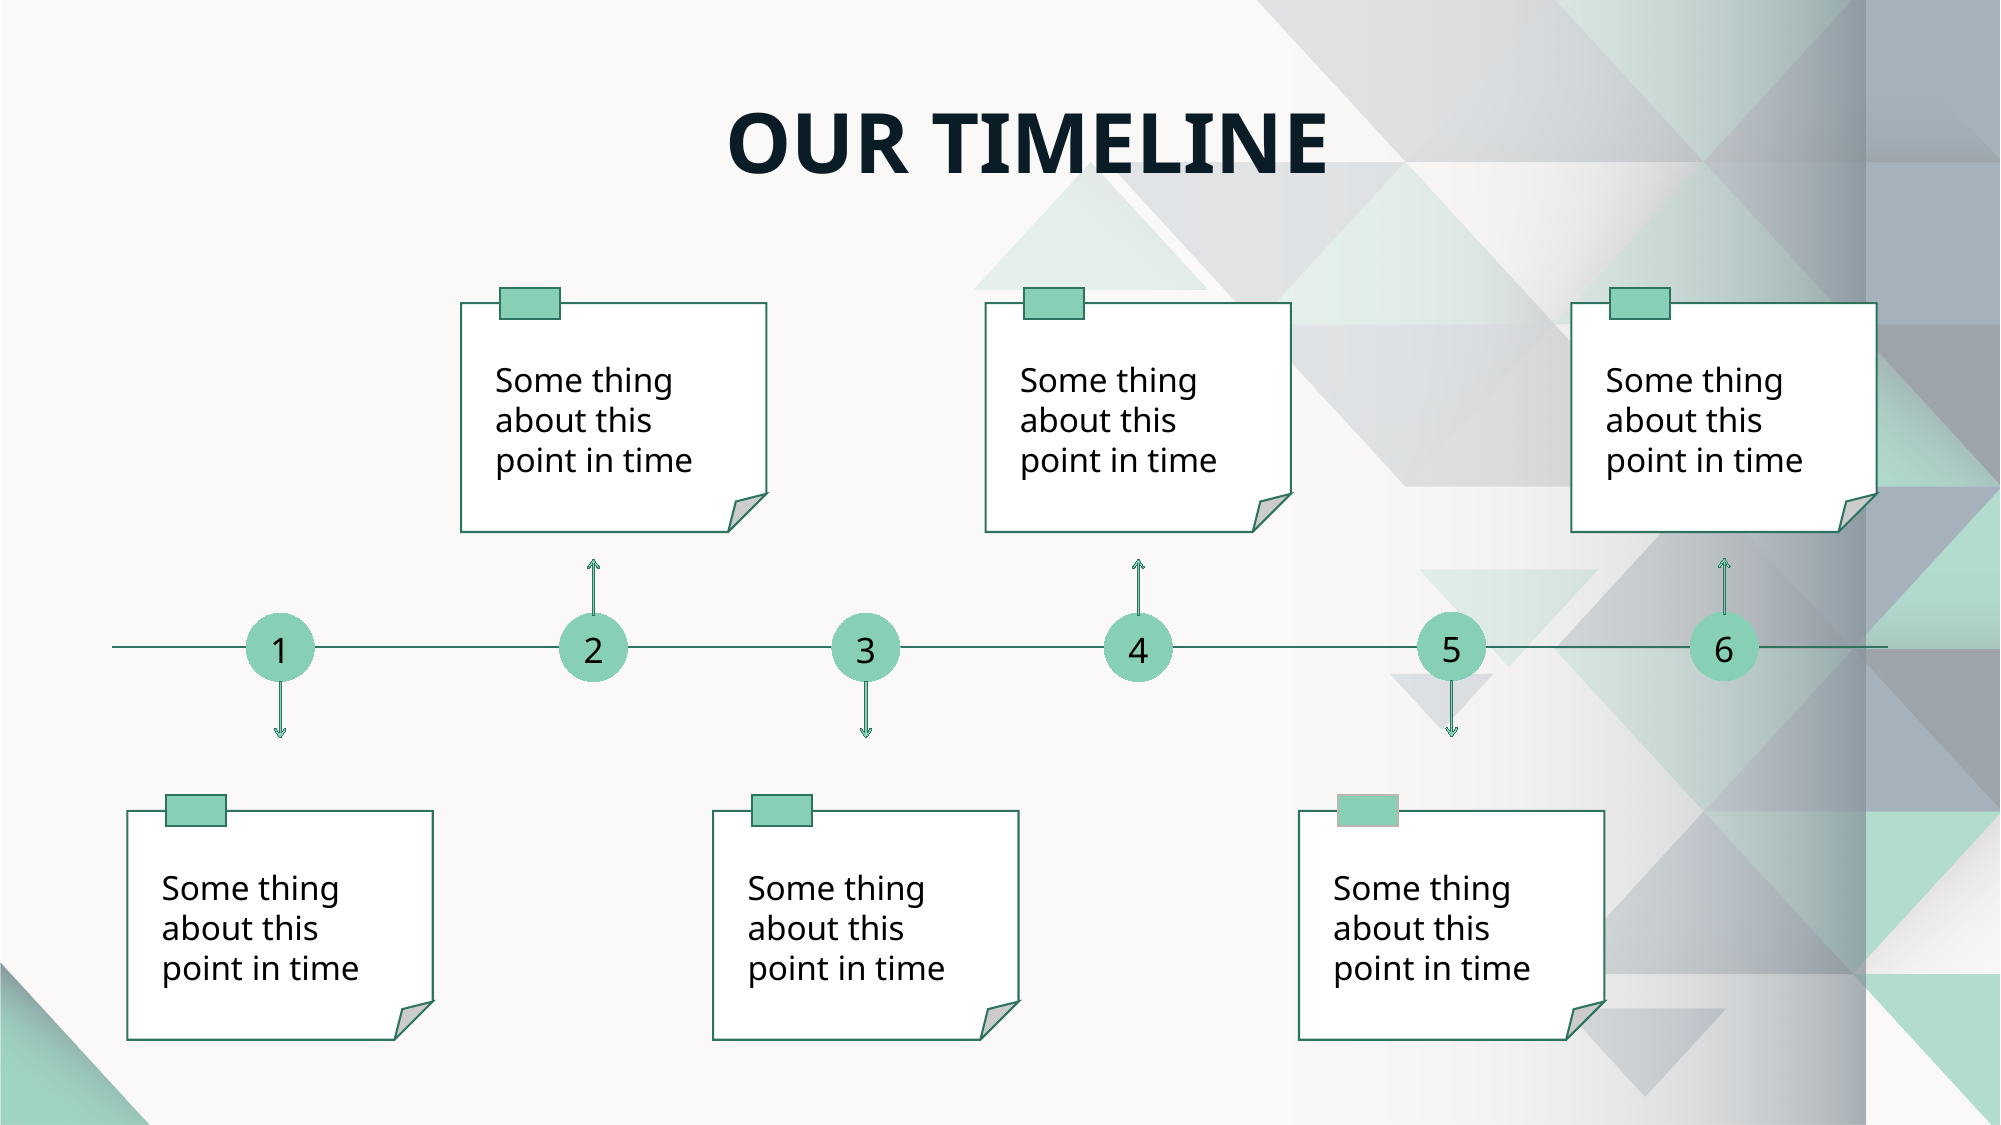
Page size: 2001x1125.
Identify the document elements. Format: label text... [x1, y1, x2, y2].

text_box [1571, 287, 1877, 533]
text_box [1417, 612, 1486, 737]
title OUR TIMELINE [137, 64, 1918, 229]
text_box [1298, 795, 1605, 1040]
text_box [831, 613, 901, 738]
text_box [127, 795, 433, 1040]
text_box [245, 613, 315, 738]
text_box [559, 558, 628, 682]
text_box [461, 287, 767, 533]
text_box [985, 287, 1291, 533]
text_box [713, 795, 1019, 1040]
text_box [1689, 558, 1759, 681]
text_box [1104, 558, 1173, 682]
